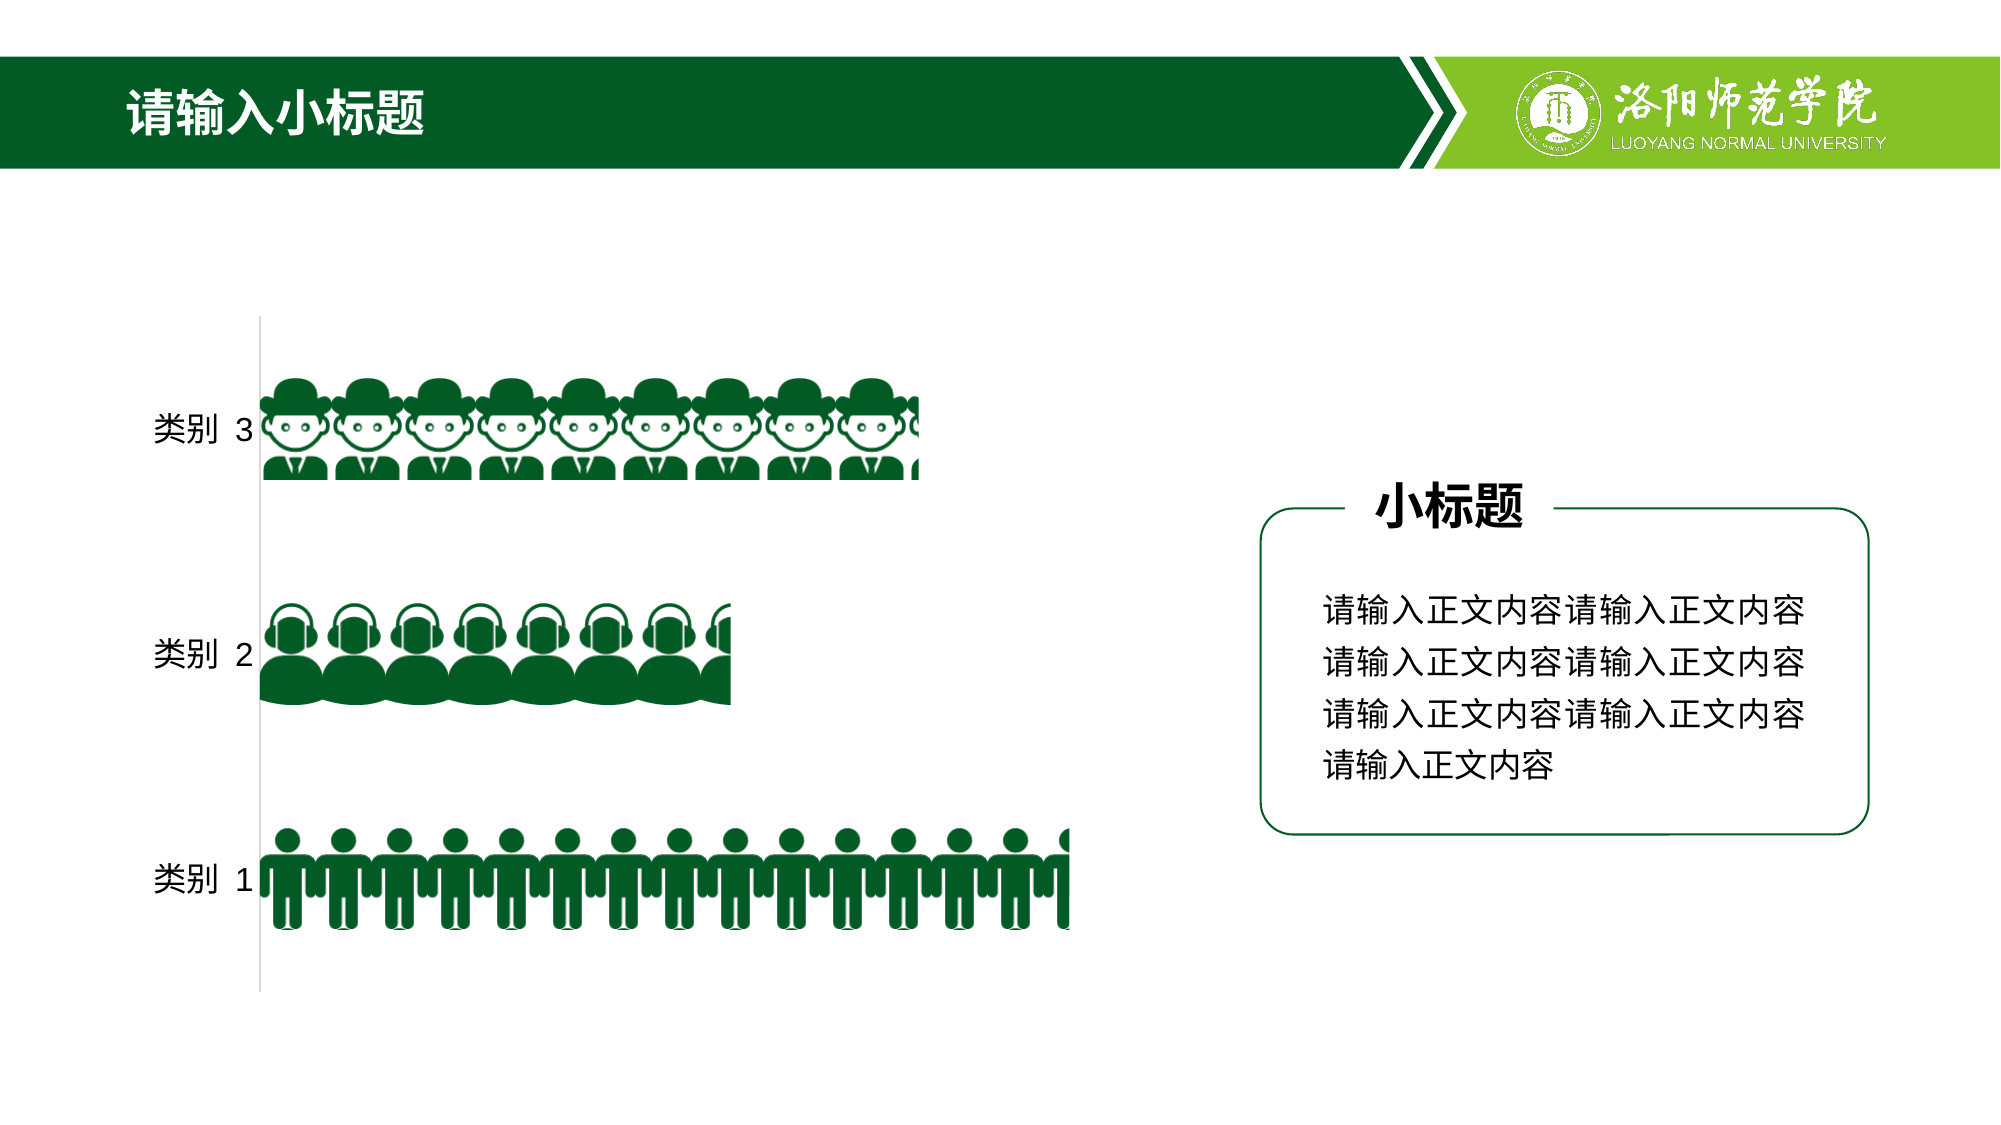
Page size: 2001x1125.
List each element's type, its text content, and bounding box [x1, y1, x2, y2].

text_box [1260, 473, 1869, 835]
title 请输入小标题 [110, 65, 1356, 165]
chart [131, 301, 1223, 1007]
picture [1510, 65, 1890, 160]
